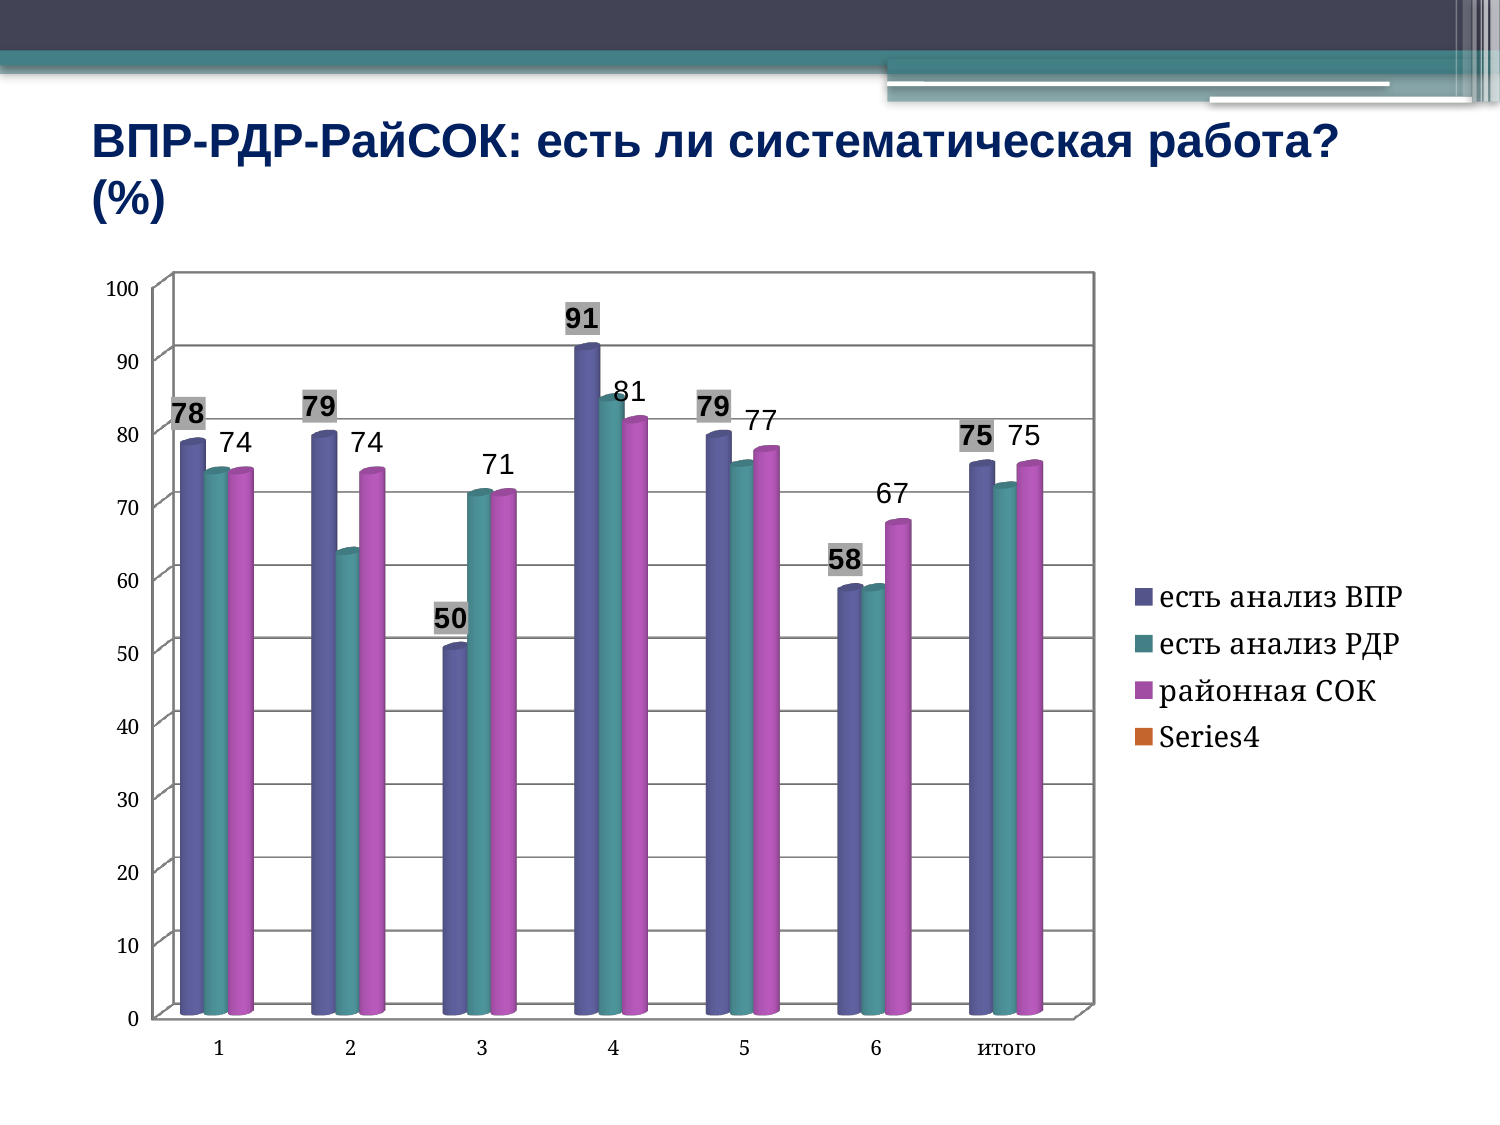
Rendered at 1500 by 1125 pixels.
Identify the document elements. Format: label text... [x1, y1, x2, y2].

title ВПР-РДР-РайСОК: есть ли систематическая работа? (%) [76, 101, 1427, 232]
chart [74, 255, 1426, 1079]
